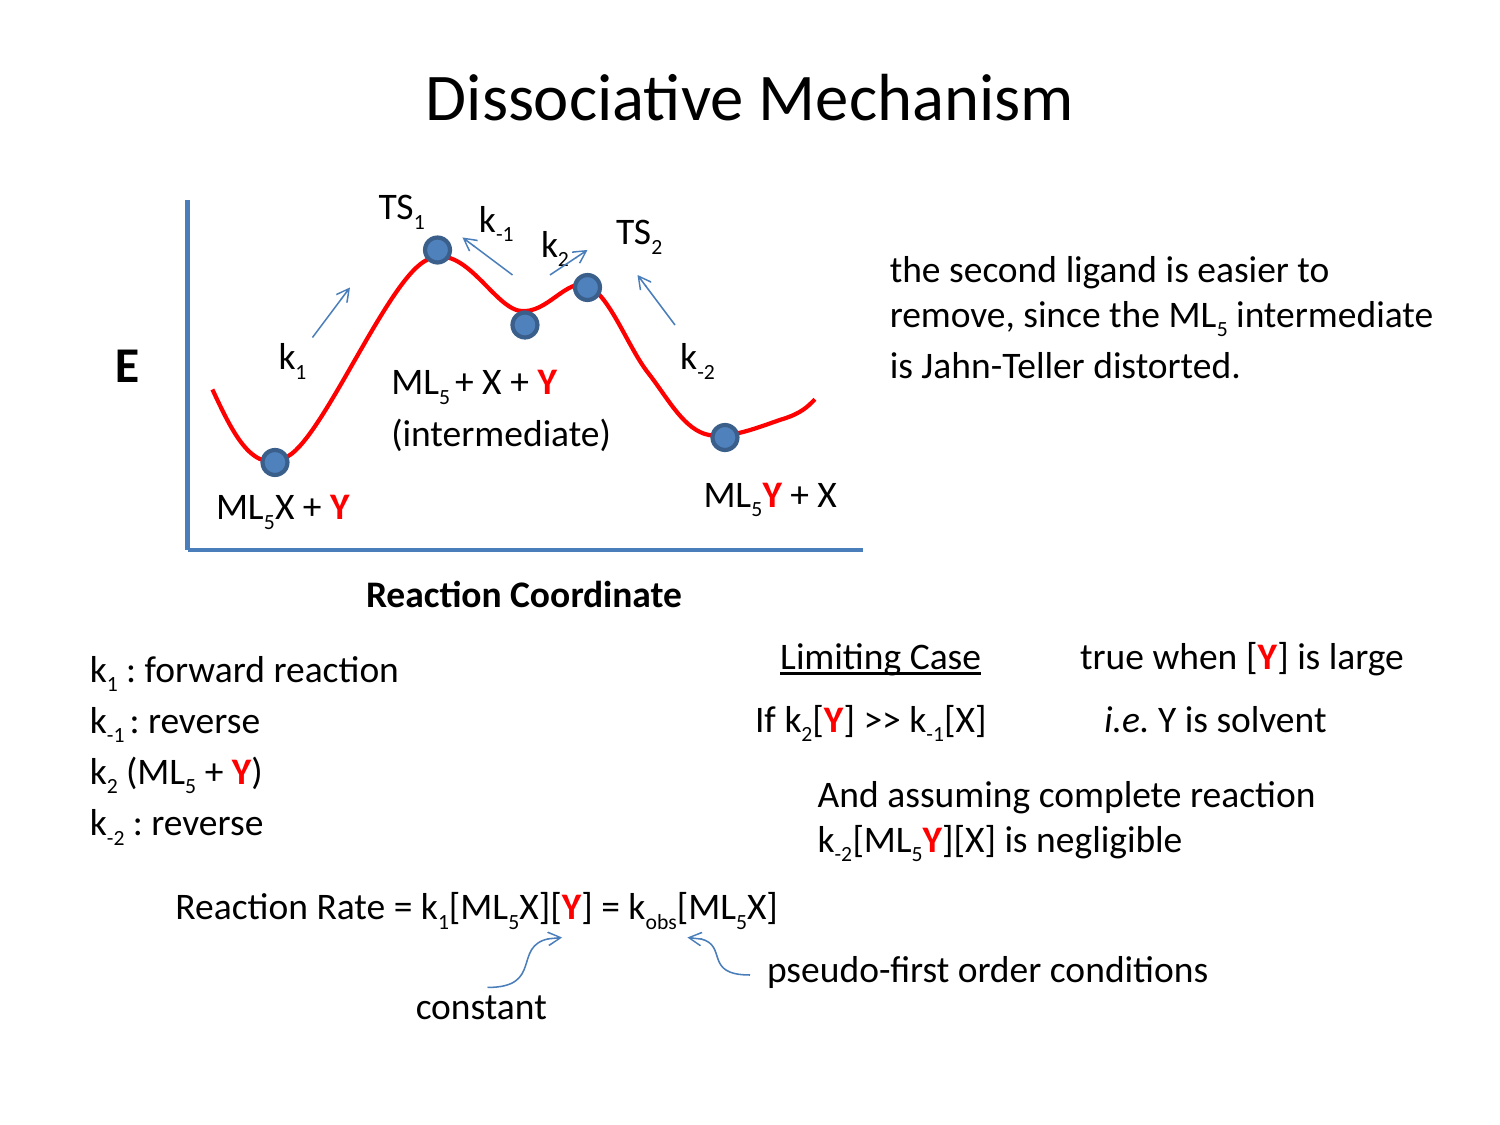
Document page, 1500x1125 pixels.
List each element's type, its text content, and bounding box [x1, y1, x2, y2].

text_box Reaction Coordinate [351, 562, 698, 623]
text_box ML5X + Y [201, 474, 365, 541]
text_box TS2 [601, 199, 678, 266]
text_box ML5 + X + Y (intermediate) [376, 349, 627, 461]
text_box k1 : forward reaction k-1 : reverse k2 (ML5 + Y) k-2 : reverse [75, 637, 425, 857]
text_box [499, 924, 551, 1000]
text_box k2 [526, 212, 584, 279]
text_box k-2 [665, 324, 730, 391]
text_box k1 [263, 324, 322, 391]
text_box i.e. Y is solvent [1089, 687, 1342, 748]
text_box [572, 273, 603, 303]
text_box [260, 447, 290, 474]
text_box k-1 [464, 187, 529, 254]
text_box pseudo-first order conditions [752, 937, 1224, 998]
text_box ML5Y + X [688, 462, 853, 529]
text_box If k2[Y] >> k-1[X] [740, 687, 1002, 754]
text_box And assuming complete reaction k-2[ML5Y][X] is negligible [802, 762, 1332, 874]
text_box constant [400, 974, 562, 1035]
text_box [687, 937, 751, 976]
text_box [637, 274, 676, 326]
text_box [710, 422, 740, 453]
text_box E [100, 324, 155, 400]
text_box [422, 235, 453, 265]
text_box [462, 237, 513, 276]
text_box Limiting Case true when [Y] is large [765, 624, 1419, 685]
text_box [211, 257, 816, 460]
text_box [549, 249, 588, 276]
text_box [312, 287, 351, 338]
title Dissociative Mechanism [75, 0, 1425, 188]
text_box TS1 [363, 174, 440, 241]
text_box Reaction Rate = k1[ML5X][Y] = kobs[ML5X] [160, 874, 793, 941]
text_box the second ligand is easier to remove, since the ML5 intermediate is Jahn-Teller distorted. [875, 237, 1454, 394]
text_box [510, 310, 540, 340]
